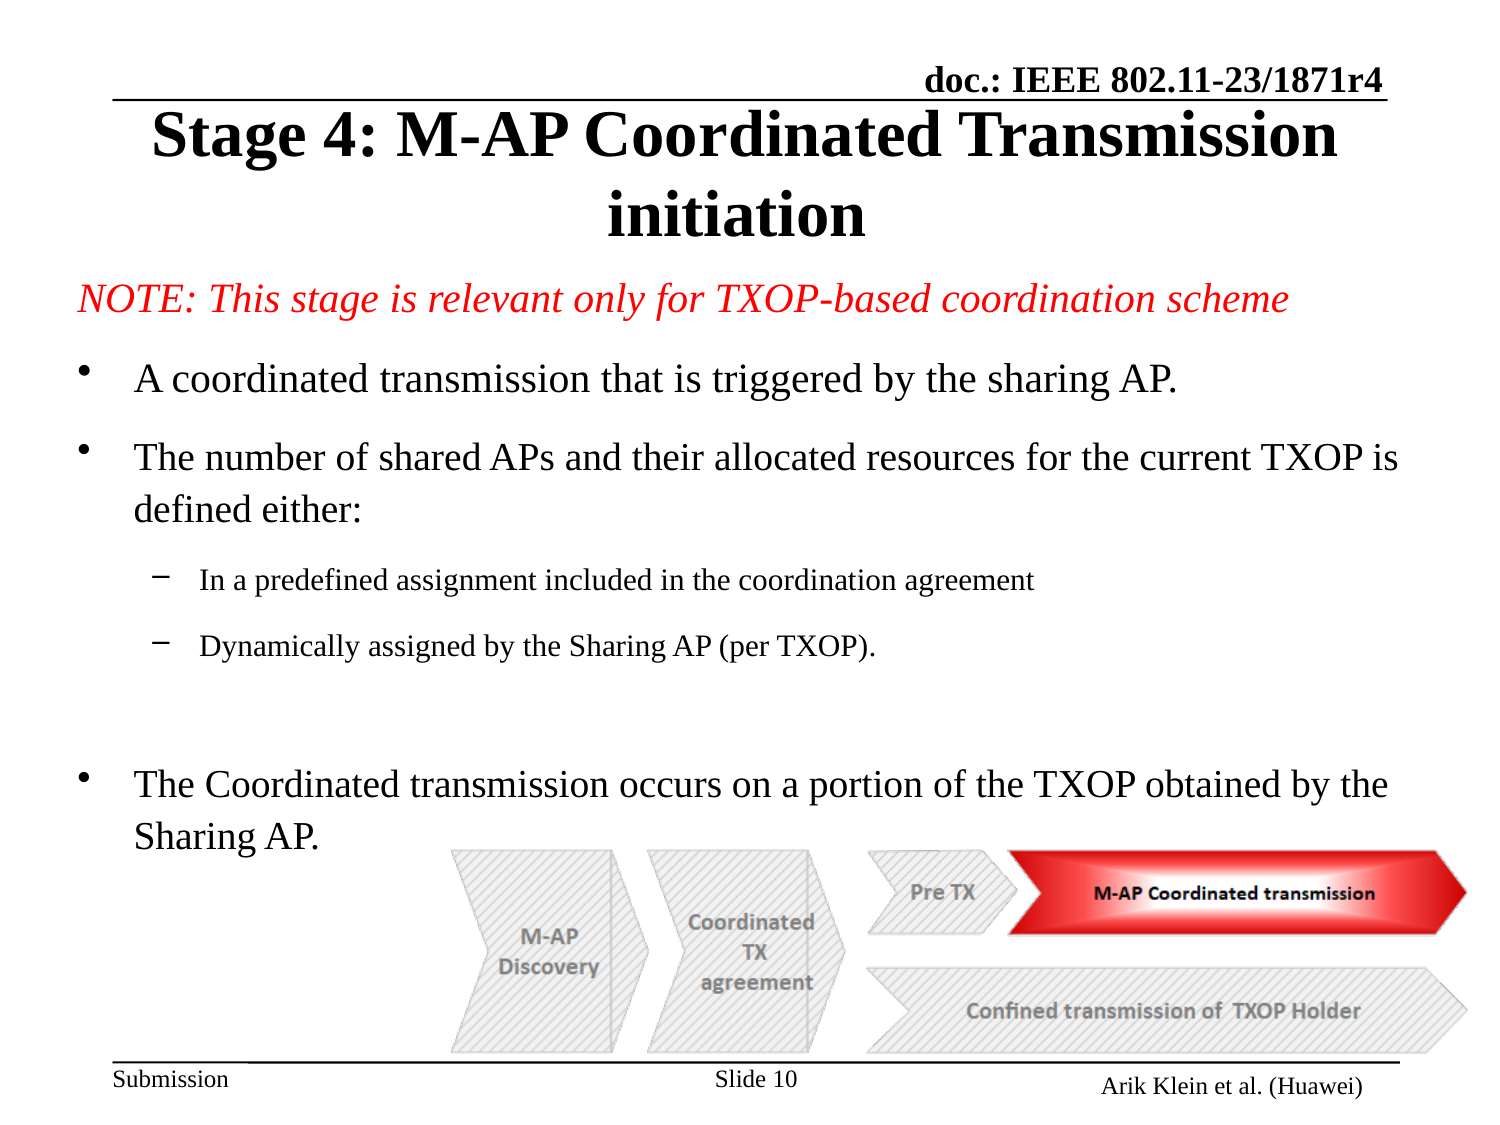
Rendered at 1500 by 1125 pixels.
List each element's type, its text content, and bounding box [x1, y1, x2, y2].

title Stage 4: M-AP Coordinated Transmission initiation [87, 102, 1388, 238]
slide_number Slide 10 [712, 1063, 800, 1093]
text_box NOTE: This stage is relevant only for TXOP-based coordination scheme A coordinated transmission that is triggered by the sharing AP. The number of shared APs and their allocated resources for the current TXOP is defined either: In a predefined assignment included in the coordination agreement Dynamically assigned by the Sharing AP (per TXOP). The Coordinated transmission occurs on a portion of the TXOP obtained by the Sharing AP. [62, 258, 1450, 1046]
picture [449, 849, 1468, 1055]
footer Arik Klein et al. (Huawei) [1086, 1063, 1450, 1113]
